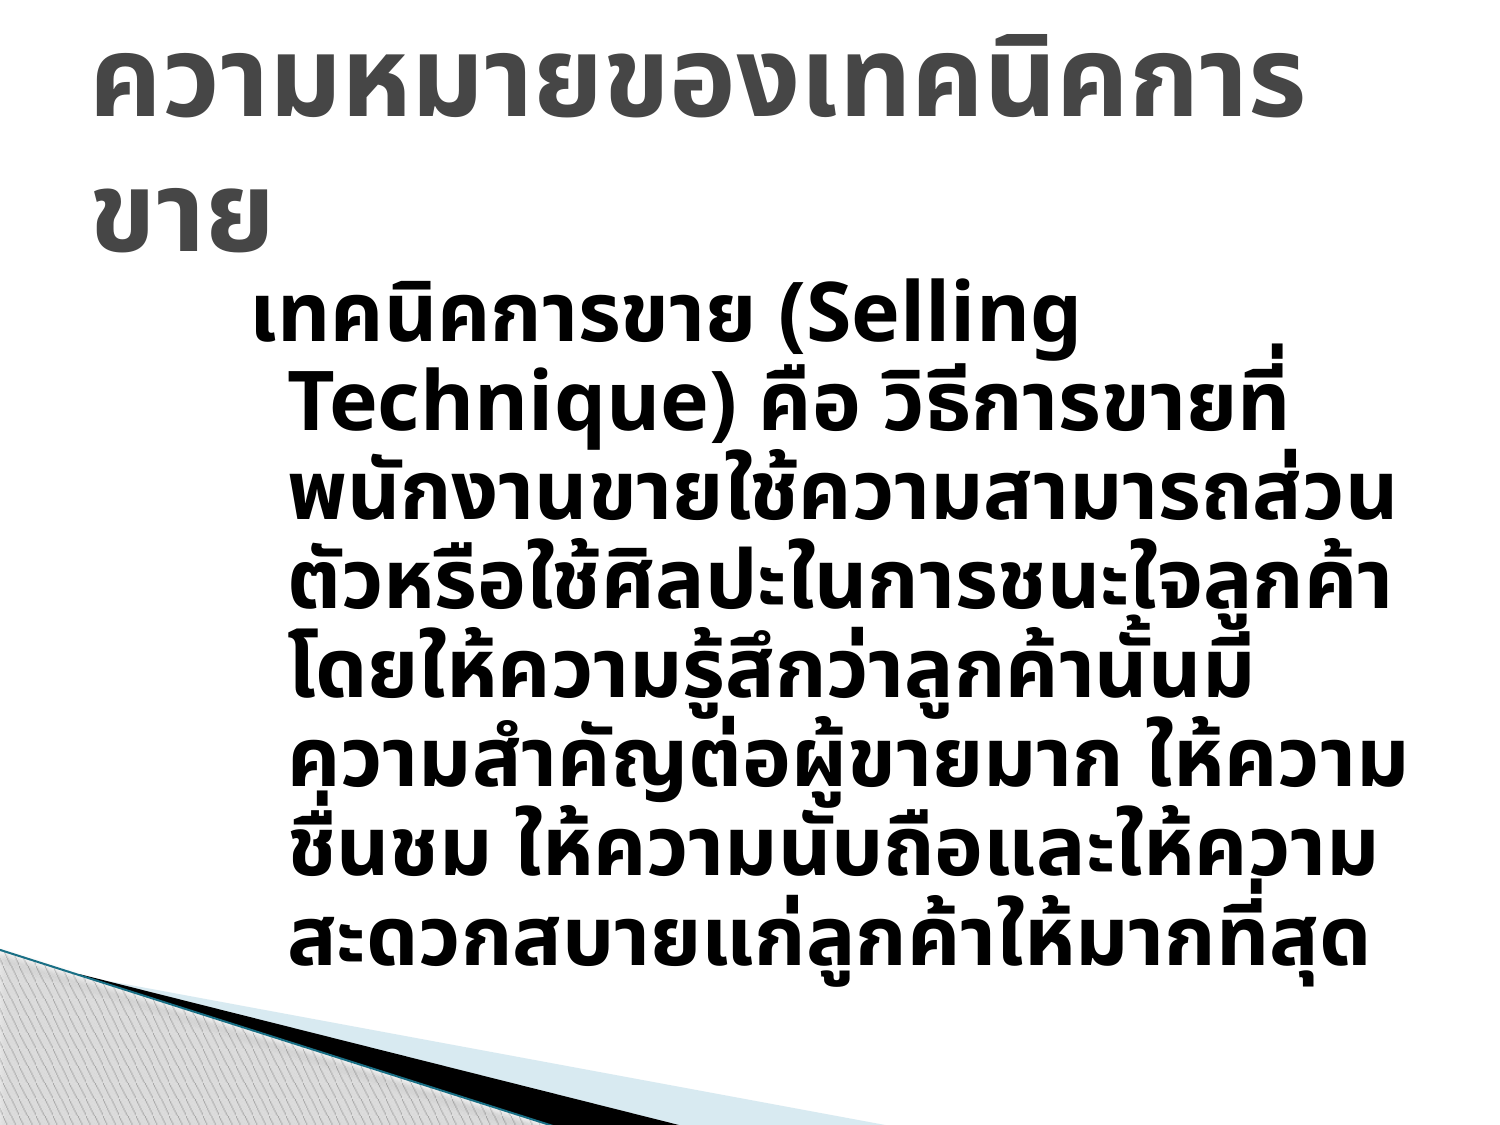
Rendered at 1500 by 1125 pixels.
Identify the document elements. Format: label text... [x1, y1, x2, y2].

title ความหมายของเทคนิคการขาย [75, 45, 1425, 233]
list เทคนิคการขาย (Selling Technique) คือ วิธีการขายที่พนักงานขายใช้ความสามารถส่วนตัวหรือใช้ศิลปะในการชนะใจลูกค้า โดยให้ความรู้สึกว่าลูกค้านั้นมีความสำคัญต่อผู้ขายมาก ให้ความชื่นชม ให้ความนับถือและให้ความสะดวกสบายแก่ลูกค้าให้มากที่สุด [218, 262, 1450, 1000]
